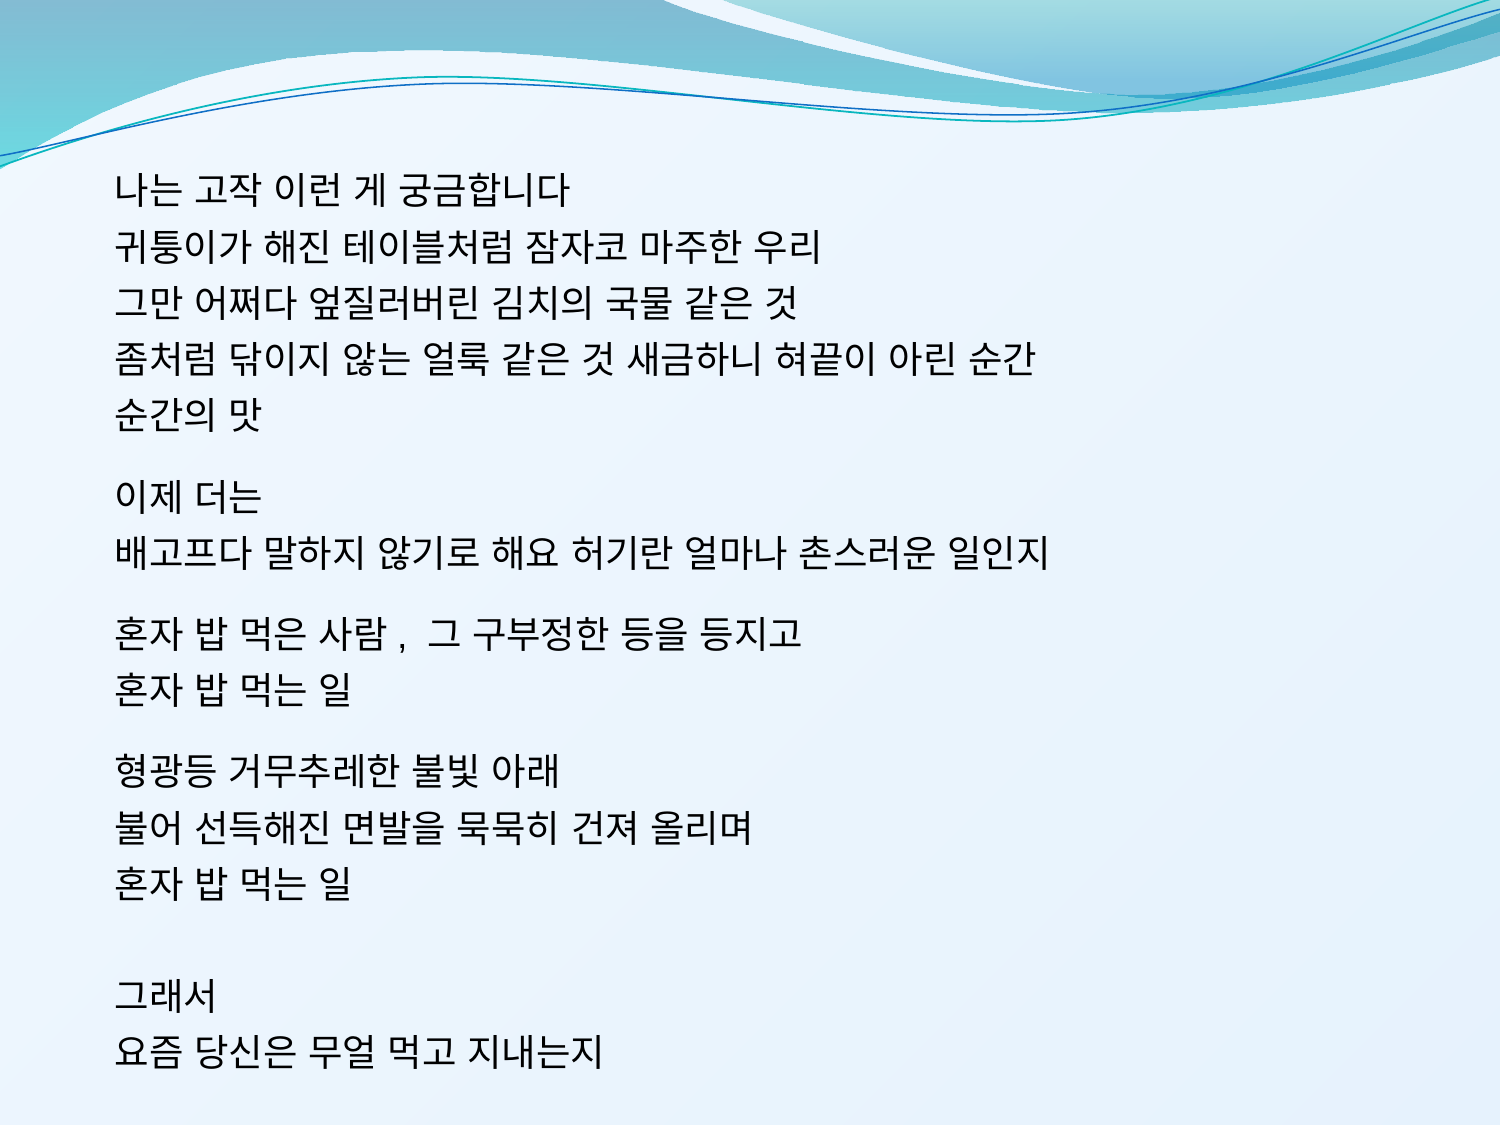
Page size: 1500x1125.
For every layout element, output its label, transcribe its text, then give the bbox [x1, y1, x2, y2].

text_box 나는 고작 이런 게 궁금합니다 귀퉁이가 해진 테이블처럼 잠자코 마주한 우리 그만 어쩌다 엎질러버린 김치의 국물 같은 것 좀처럼 닦이지 않는 얼룩 같은 것 새금하니 혀끝이 아린 순간 순간의 맛 이제 더는 배고프다 말하지 않기로 해요 허기란 얼마나 촌스러운 일인지 혼자 밥 먹은 사람, 그 구부정한 등을 등지고 혼자 밥 먹는 일 형광등 거무추레한 불빛 아래 불어 선득해진 면발을 묵묵히 건져 올리며 혼자 밥 먹는 일 그래서 요즘 당신은 무얼 먹고 지내는지 [100, 148, 1400, 1082]
